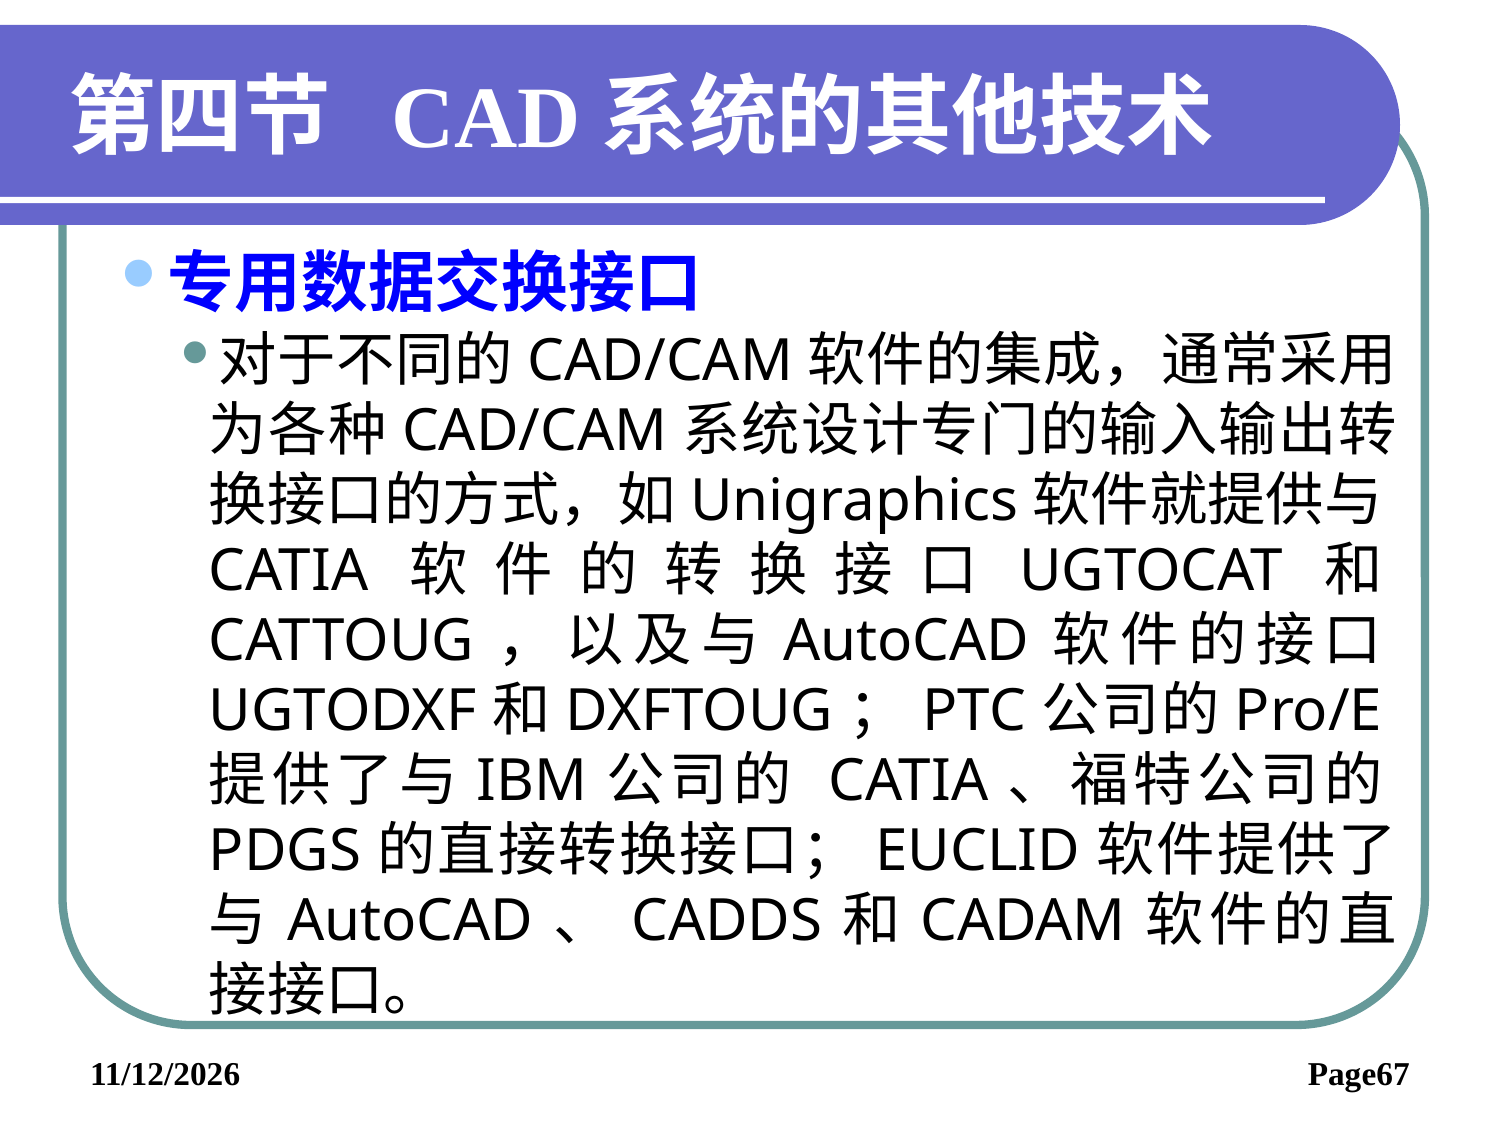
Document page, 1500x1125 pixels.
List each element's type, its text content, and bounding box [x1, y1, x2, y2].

slide_number Page67 [1074, 1046, 1425, 1100]
list 专用数据交换接口 对于不同的CAD/CAM软件的集成，通常采用为各种CAD/CAM系统设计专门的输入输出转换接口的方式，如Unigraphics软件就提供与CATIA软件的转换接口UGTOCAT和CATTOUG，以及与AutoCAD软件的接口UGTODXF和DXFTOUG；PTC公司的Pro/E提供了与IBM公司的 CATIA、福特公司的PDGS的直接转换接口；EUCLID软件提供了与AutoCAD、CADDS和CADAM软件的直接接口。 [76, 231, 1412, 1024]
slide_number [75, 1046, 425, 1100]
title 第四节 CAD系统的其他技术 [53, 37, 1347, 188]
